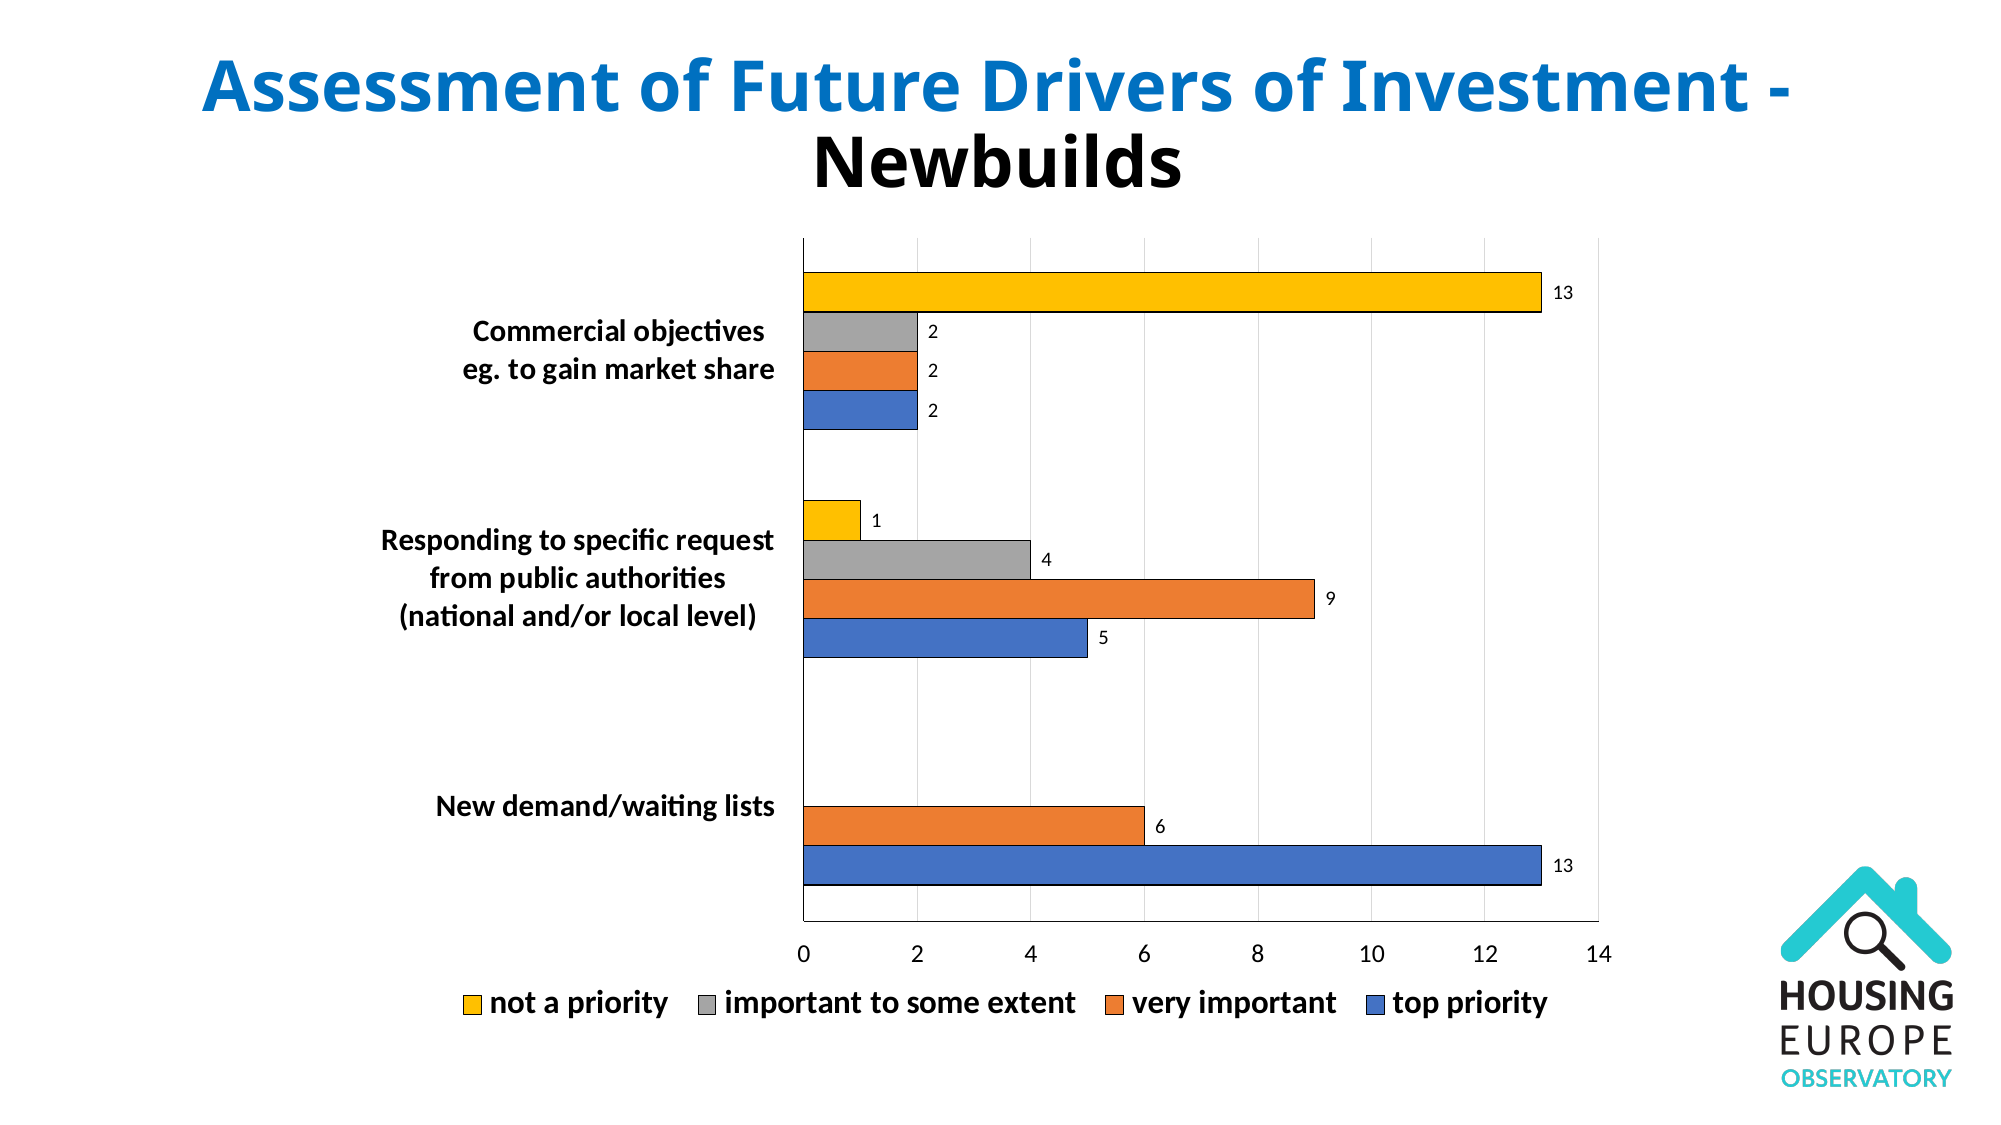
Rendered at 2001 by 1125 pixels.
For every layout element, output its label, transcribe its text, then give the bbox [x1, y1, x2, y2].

picture [1719, 839, 2000, 1125]
picture [369, 218, 1631, 1040]
title Assessment of Future Drivers of Investment - Newbuilds [62, 42, 1934, 211]
